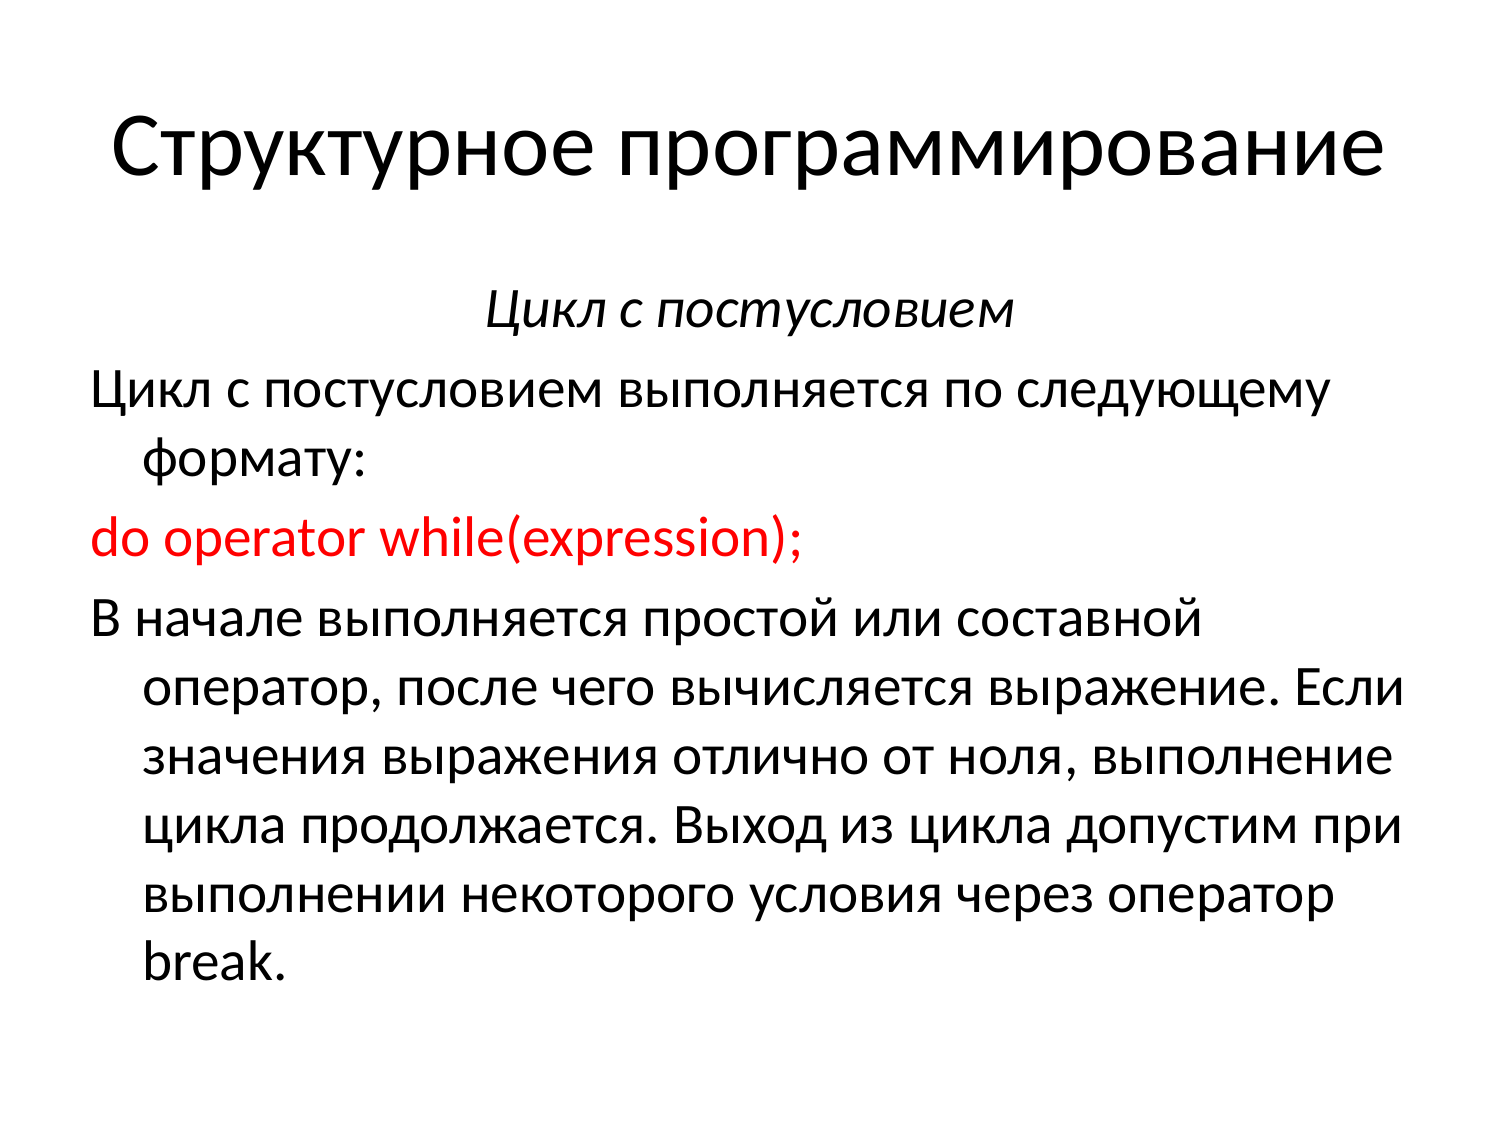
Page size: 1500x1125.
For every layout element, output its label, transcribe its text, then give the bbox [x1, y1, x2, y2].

list Цикл с постусловием Цикл с постусловием выполняется по следующему формату: do operator while(expression); В начале выполняется простой или составной оператор, после чего вычисляется выражение. Если значения выражения отлично от ноля, выполнение цикла продолжается. Выход из цикла допустим при выполнении некоторого условия через оператор break. [75, 262, 1425, 1005]
title Структурное программирование [75, 45, 1425, 233]
